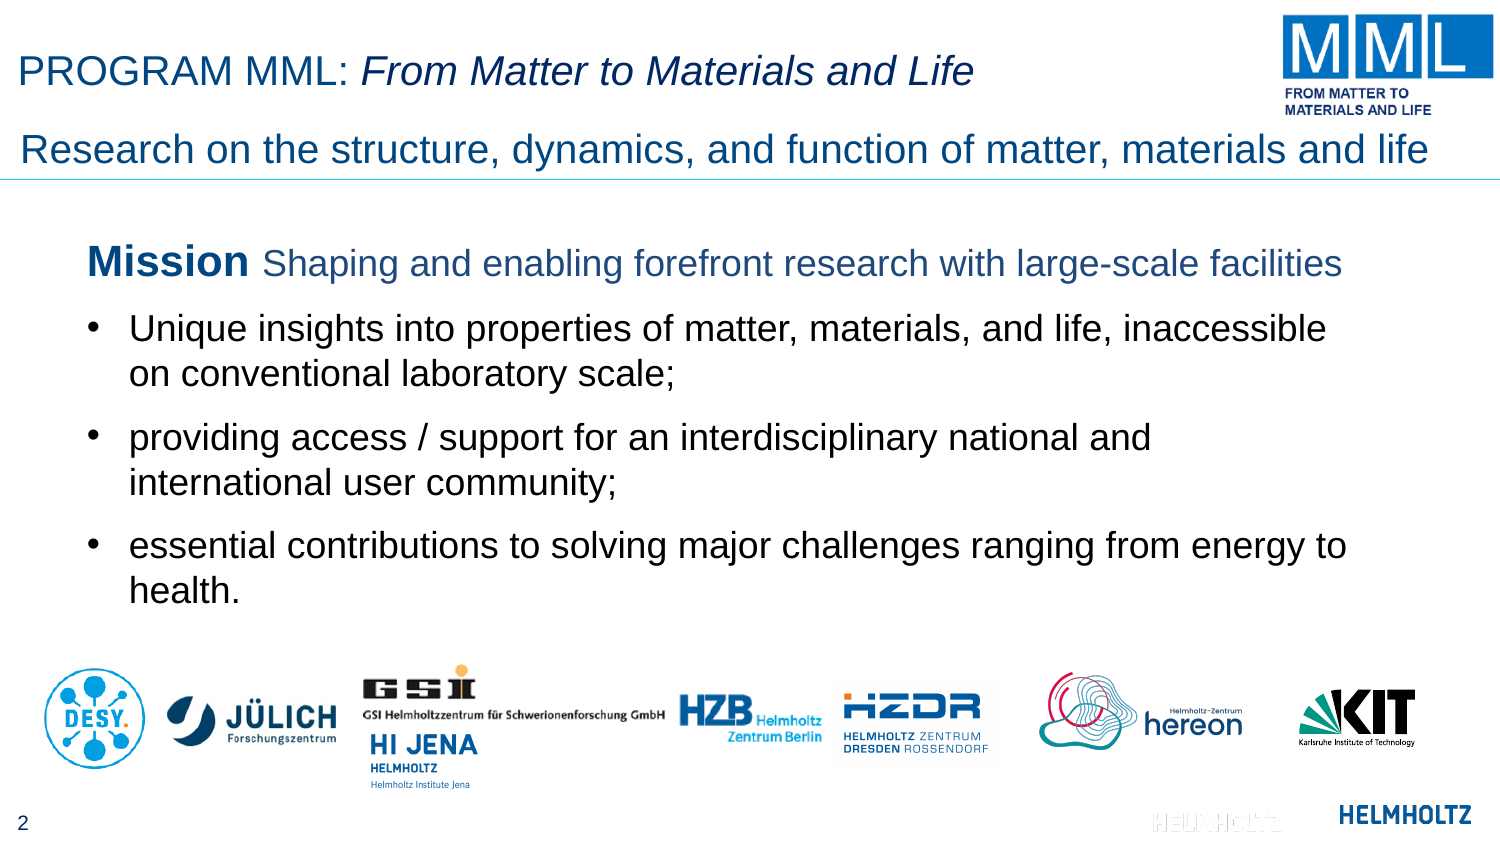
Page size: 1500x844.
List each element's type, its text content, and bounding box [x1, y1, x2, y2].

picture [1299, 689, 1419, 753]
picture [41, 665, 147, 771]
text_box Research on the structure, dynamics, and function of matter, materials and life [5, 115, 1446, 179]
picture [1340, 805, 1471, 824]
picture [1271, 5, 1499, 127]
picture [1129, 796, 1306, 844]
text_box 2 [2, 802, 341, 844]
picture [353, 662, 830, 797]
picture [1039, 671, 1243, 750]
text_box Mission Shaping and enabling forefront research with large-scale facilities Unique insights into properties of matter, materials, and life, inaccessible on conventional laboratory scale; providing access / support for an interdisciplinary national and international user community; essential contributions to solving major challenges ranging from energy to health. [72, 225, 1369, 619]
picture [167, 691, 338, 749]
picture [832, 681, 1000, 765]
title PROGRAM MML: From Matter to Materials and Life [17, 43, 1266, 90]
text_box [16, 650, 1484, 788]
